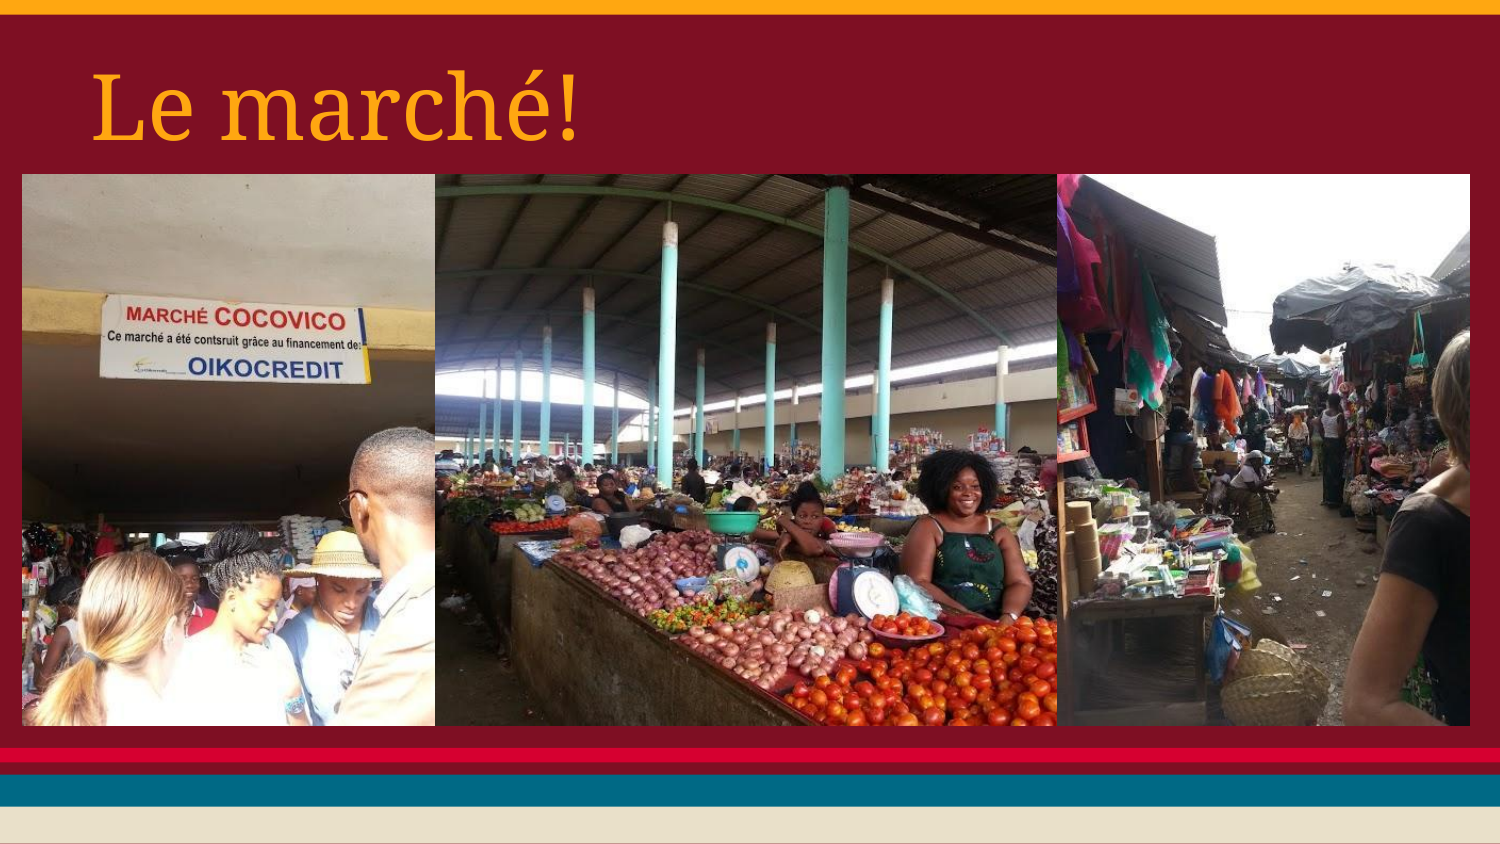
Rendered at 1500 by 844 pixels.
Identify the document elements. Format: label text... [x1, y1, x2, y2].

picture [22, 174, 1470, 726]
title Le marché! [75, 33, 1425, 172]
